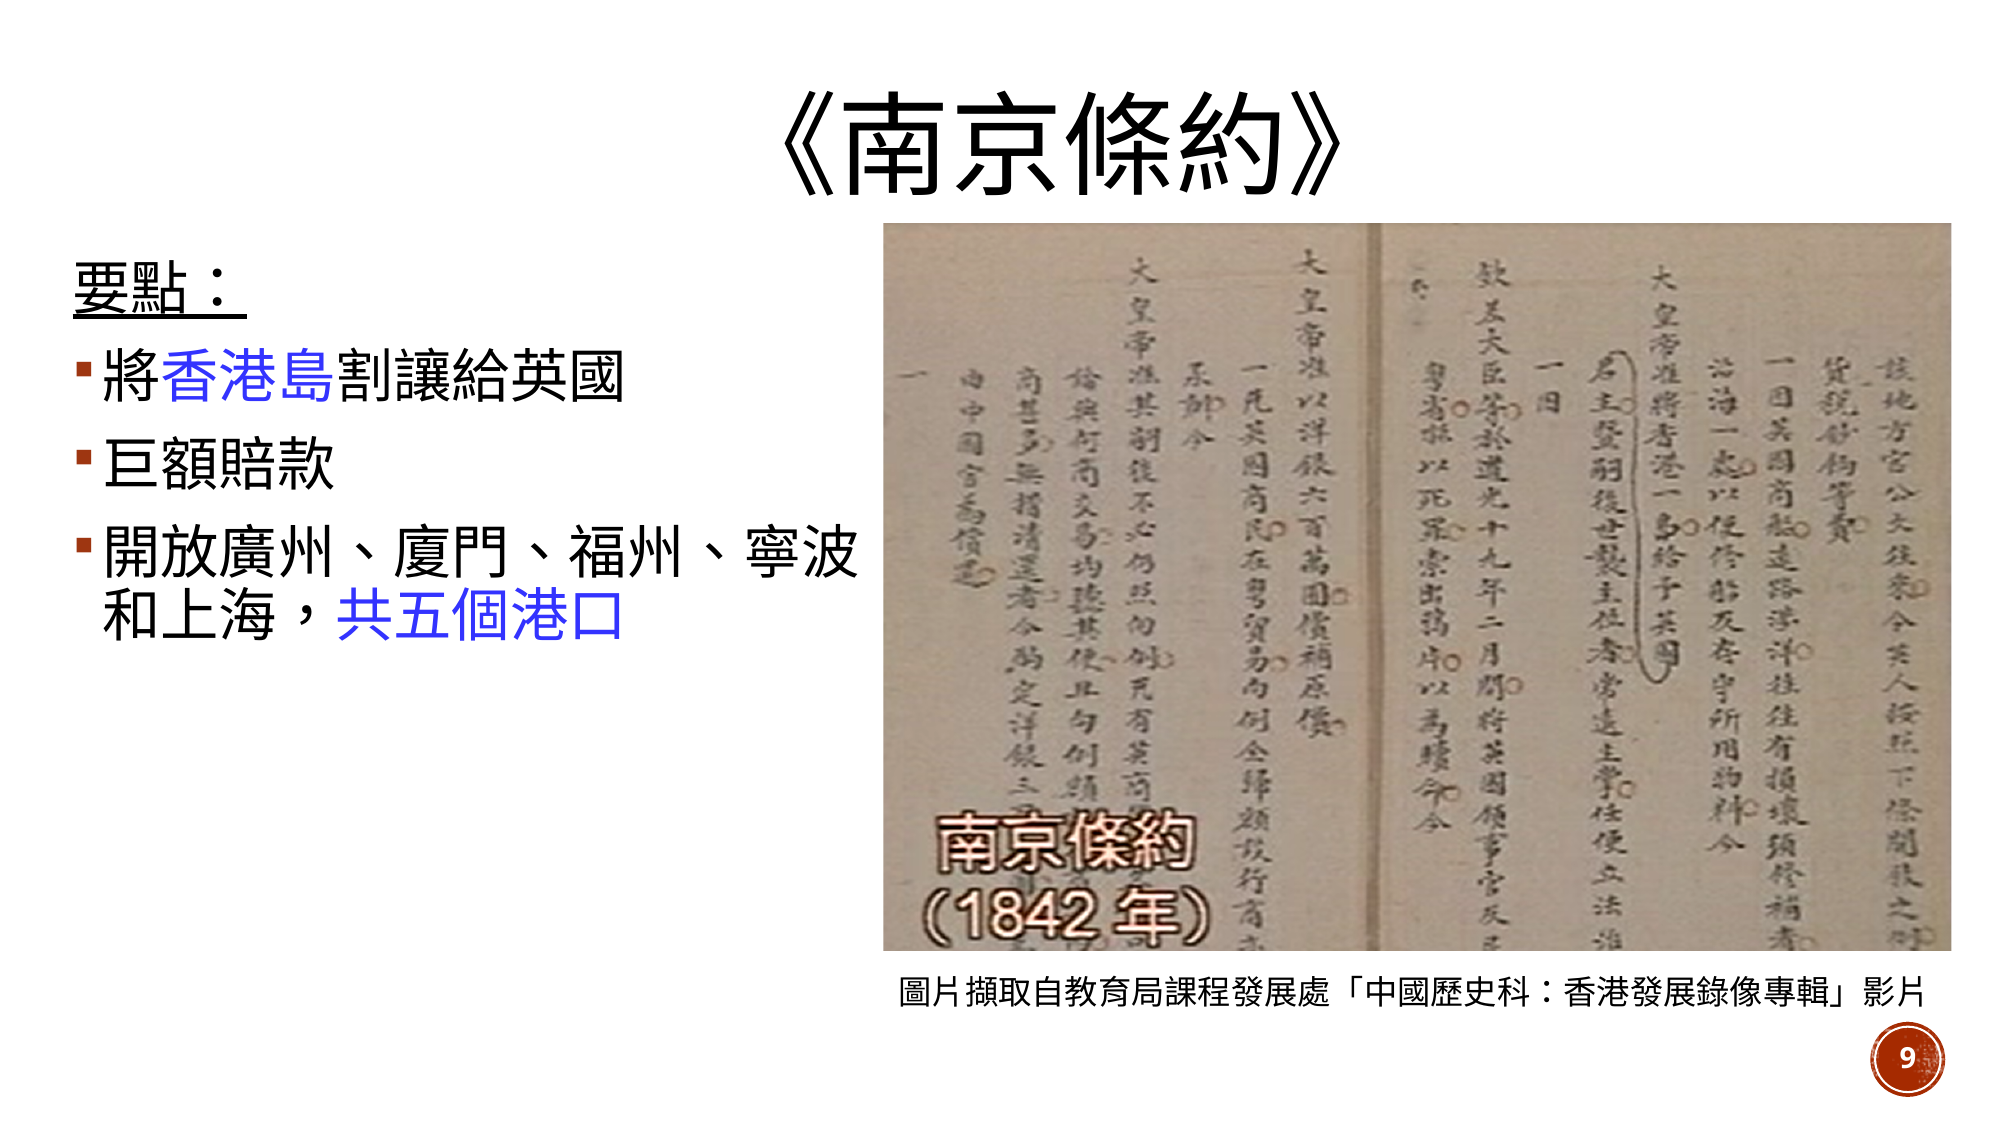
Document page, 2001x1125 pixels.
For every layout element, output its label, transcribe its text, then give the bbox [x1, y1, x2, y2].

slide_number 9 [1855, 1028, 1961, 1089]
title 《南京條約》 [237, 76, 1888, 224]
picture [883, 223, 1952, 951]
list 要點： 將香港島割讓給英國 巨額賠款 開放廣州、廈門、福州、寧波和上海，共五個港口 [57, 252, 915, 1057]
text_box 圖片擷取自教育局課程發展處「中國歷史科：香港發展錄像專輯」影片 [883, 963, 1971, 1019]
